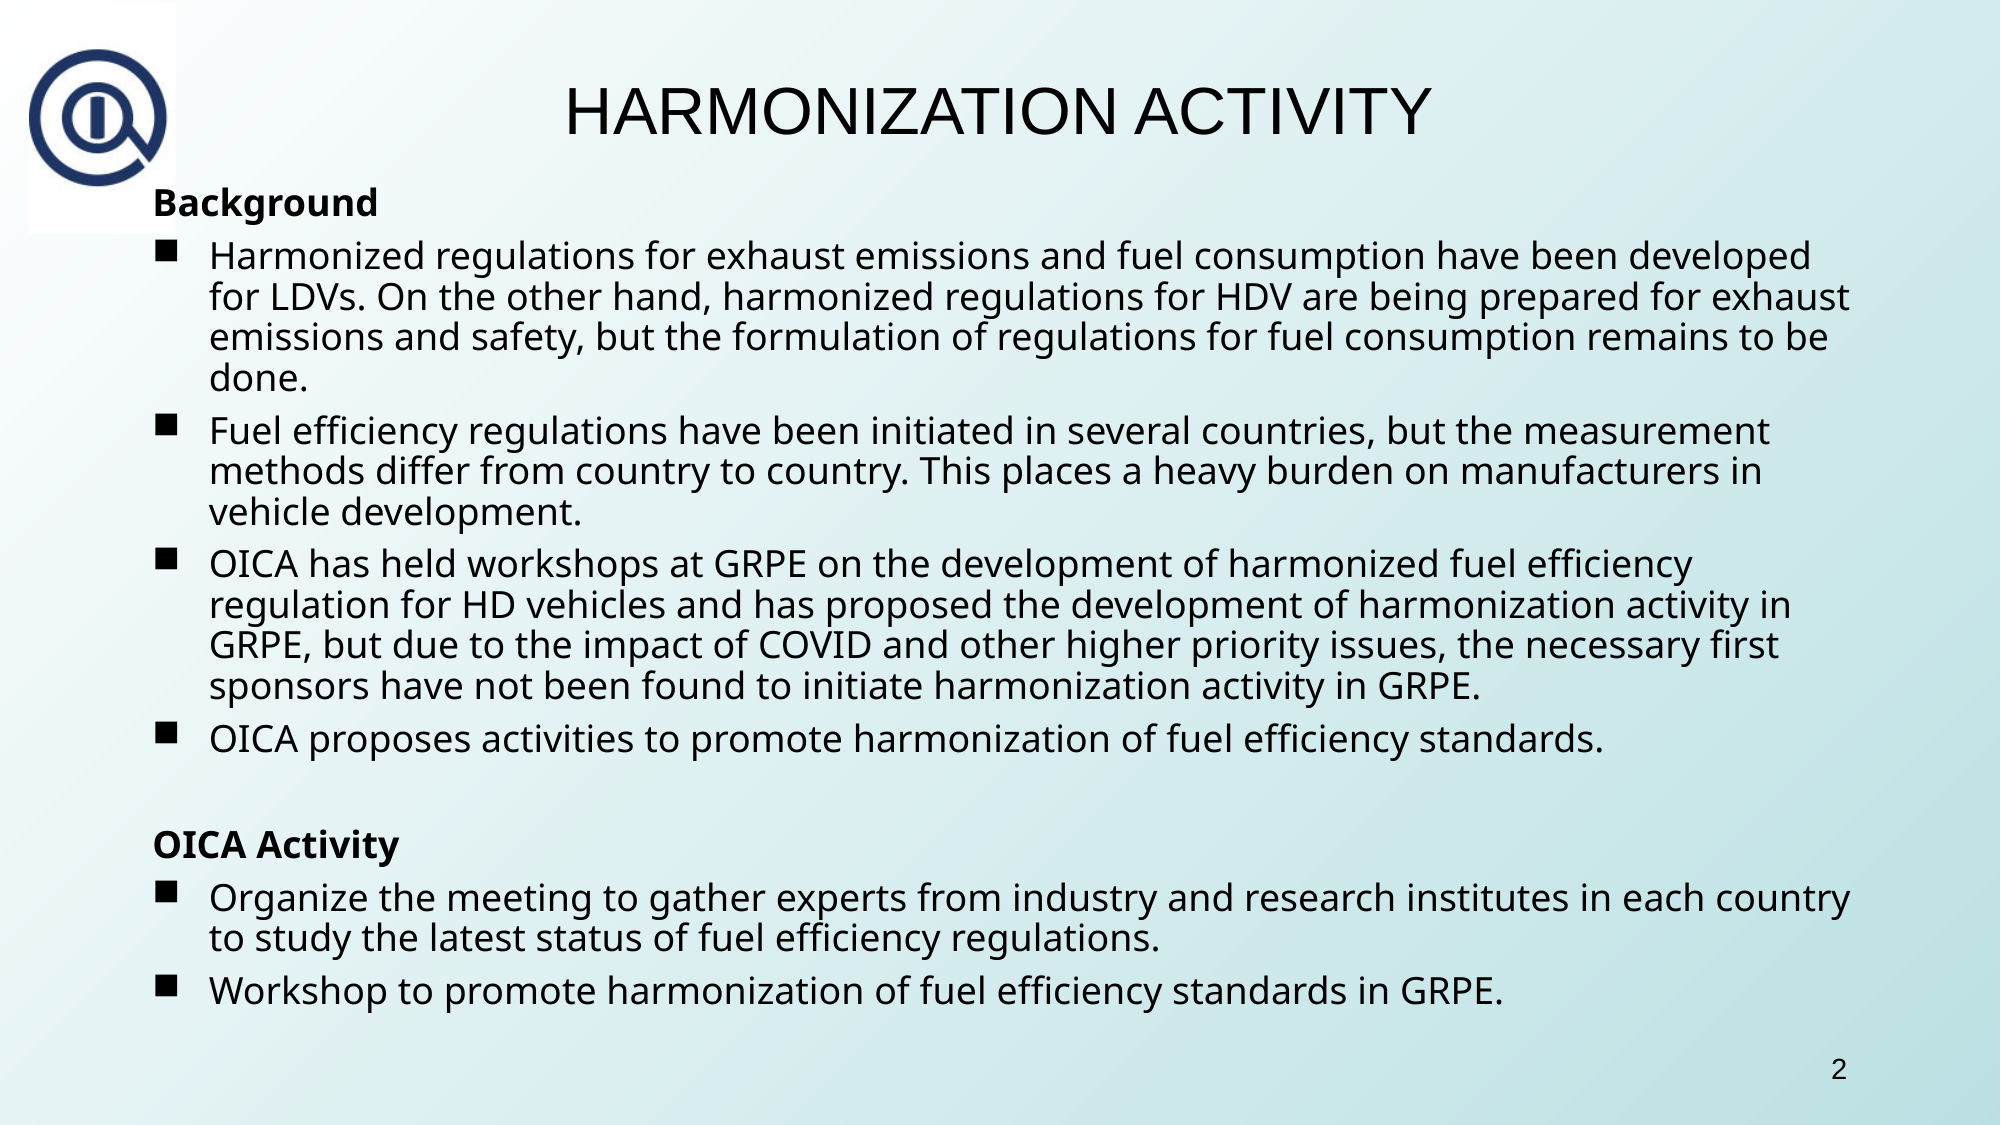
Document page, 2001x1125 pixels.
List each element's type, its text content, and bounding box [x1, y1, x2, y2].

list Harmonization activity [137, 59, 1863, 178]
list Background Harmonized regulations for exhaust emissions and fuel consumption have been developed for LDVs. On the other hand, harmonized regulations for HDV are being prepared for exhaust emissions and safety, but the formulation of regulations for fuel consumption remains to be done. Fuel efficiency regulations have been initiated in several countries, but the measurement methods differ from country to country. This places a heavy burden on manufacturers in vehicle development. OICA has held workshops at GRPE on the development of harmonized fuel efficiency regulation for HD vehicles and has proposed the development of harmonization activity in GRPE, but due to the impact of COVID and other higher priority issues, the necessary first sponsors have not been found to initiate harmonization activity in GRPE. OICA proposes activities to promote harmonization of fuel efficiency standards. OICA Activity Organize the meeting to gather experts from industry and research institutes in each country to study the latest status of fuel efficiency regulations. Workshop to promote harmonization of fuel efficiency standards in GRPE. [137, 176, 1883, 1006]
picture [29, 3, 175, 234]
slide_number 2 [1743, 1042, 1863, 1103]
